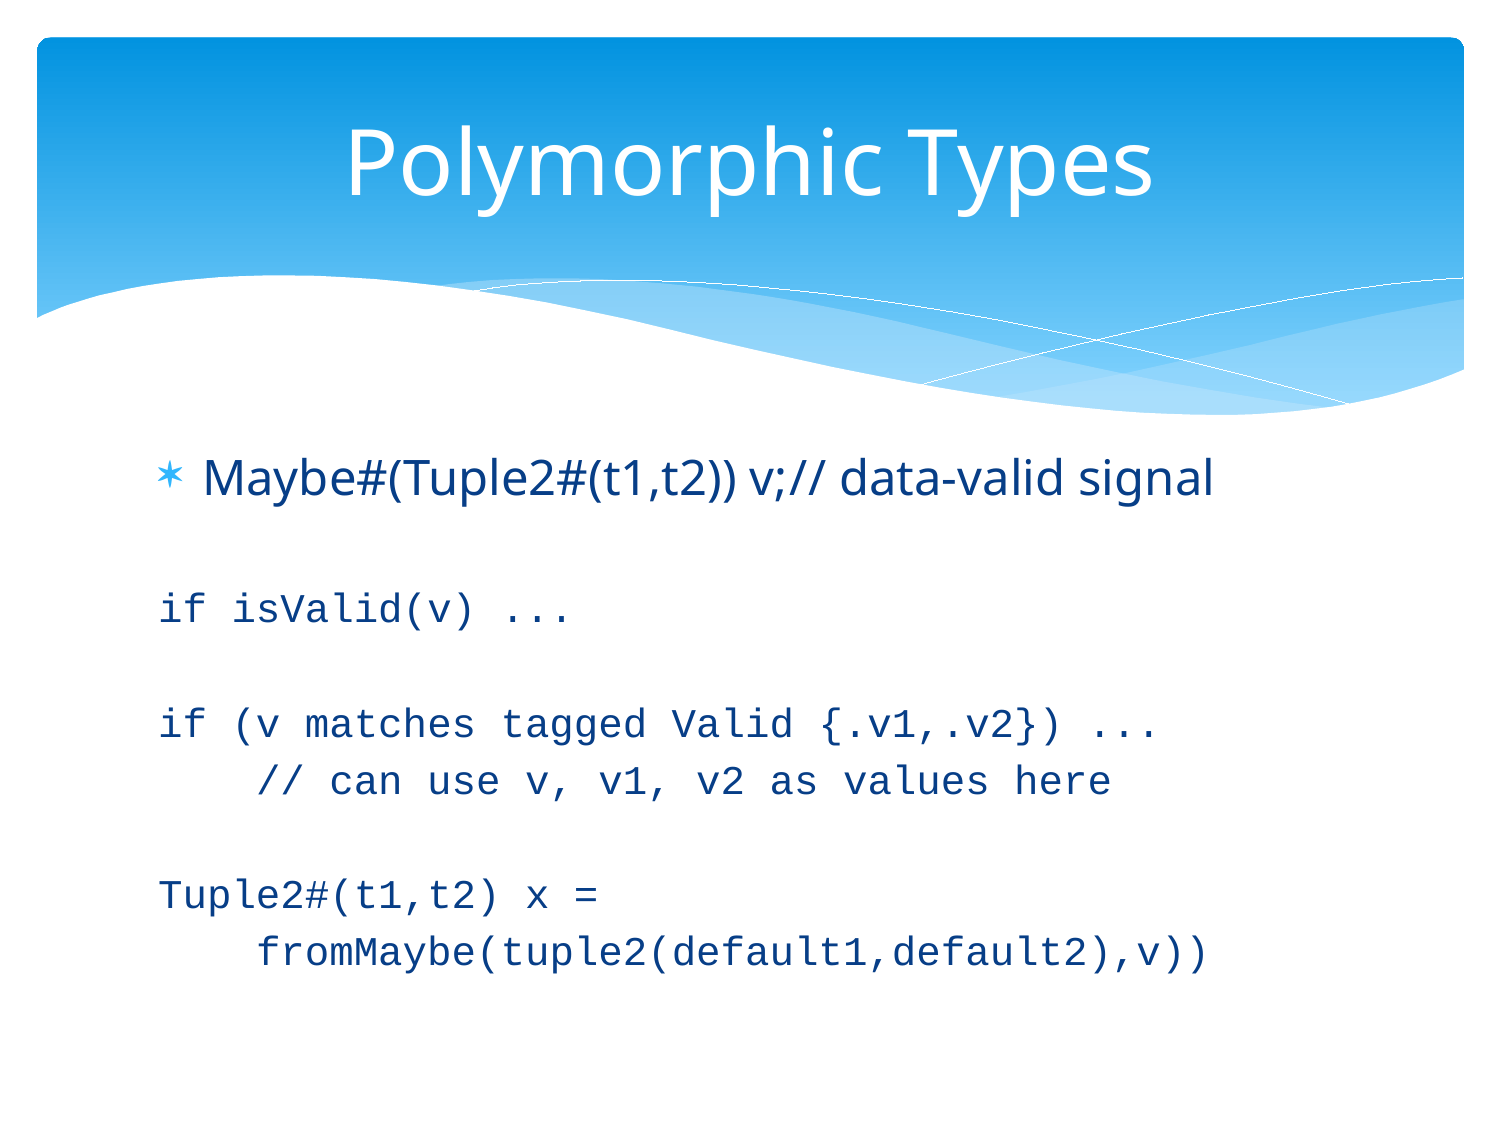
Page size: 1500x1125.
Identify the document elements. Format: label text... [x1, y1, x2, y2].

title Polymorphic Types [75, 55, 1425, 261]
list Maybe#(Tuple2#(t1,t2)) v; // data-valid signal if isValid(v) ... if (v matches tagged Valid {.v1,.v2}) ... // can use v, v1, v2 as values here Tuple2#(t1,t2) x = fromMaybe(tuple2(default1,default2),v)) [143, 438, 1359, 1005]
